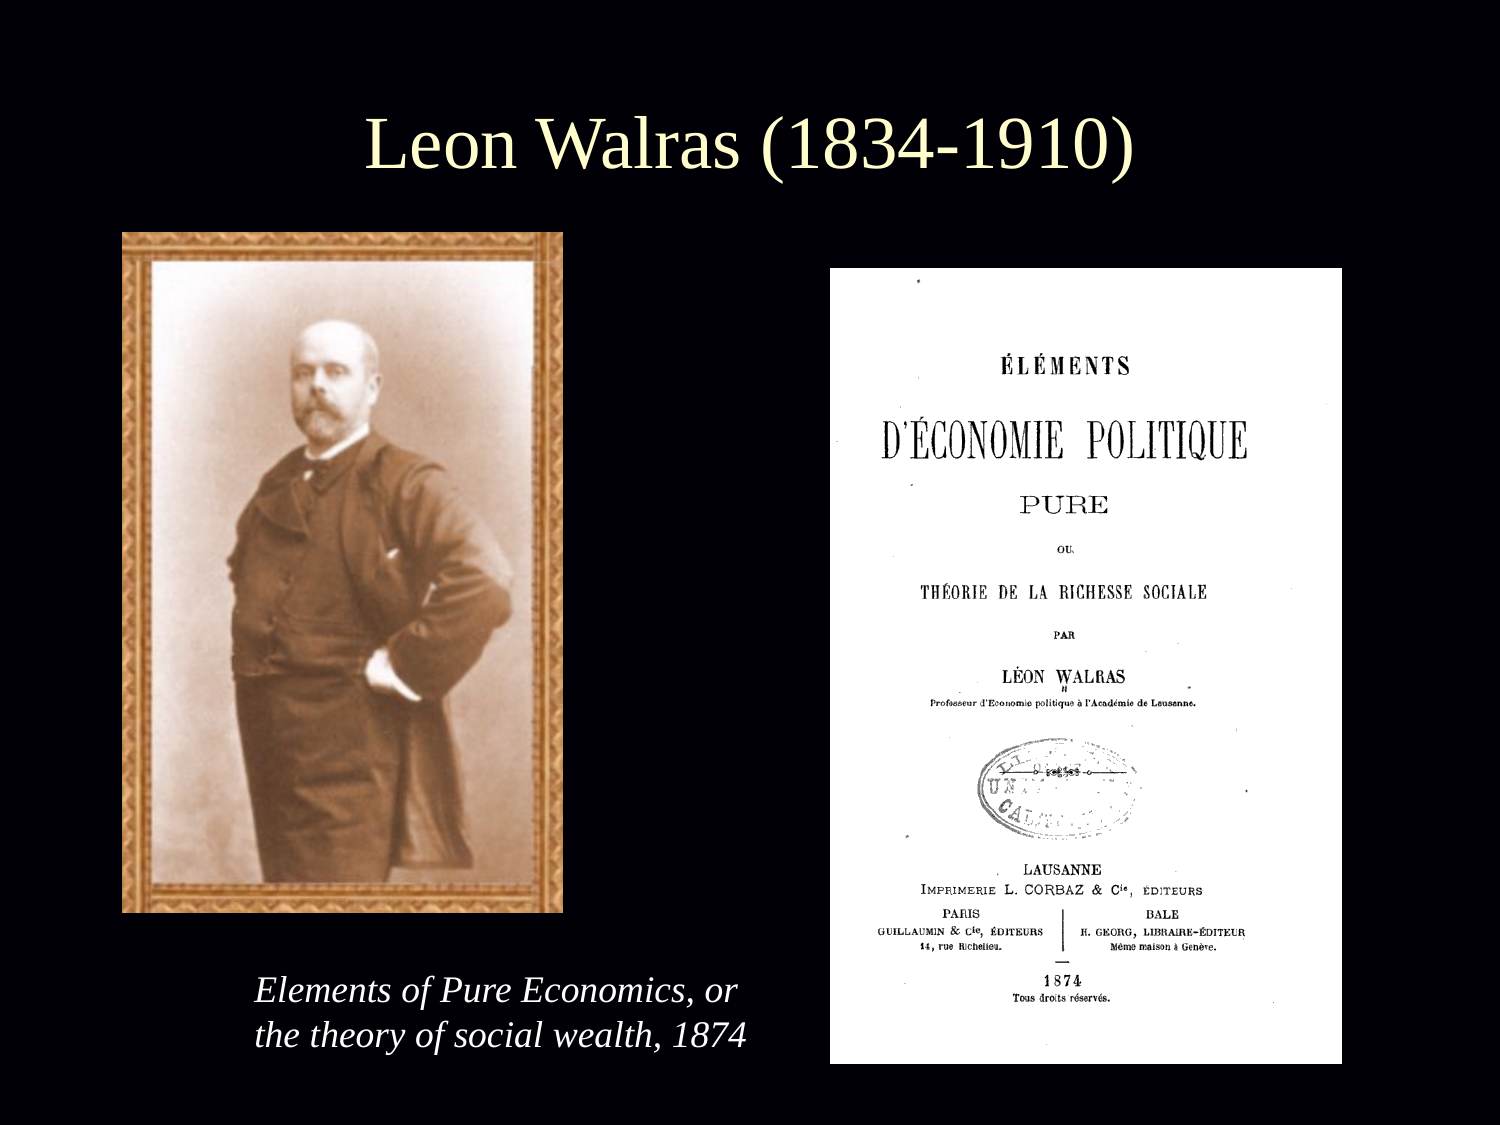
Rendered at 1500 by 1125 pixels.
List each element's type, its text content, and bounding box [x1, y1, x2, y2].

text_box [239, 268, 1342, 1064]
picture [122, 232, 563, 913]
title Leon Walras (1834-1910) [75, 45, 1425, 233]
